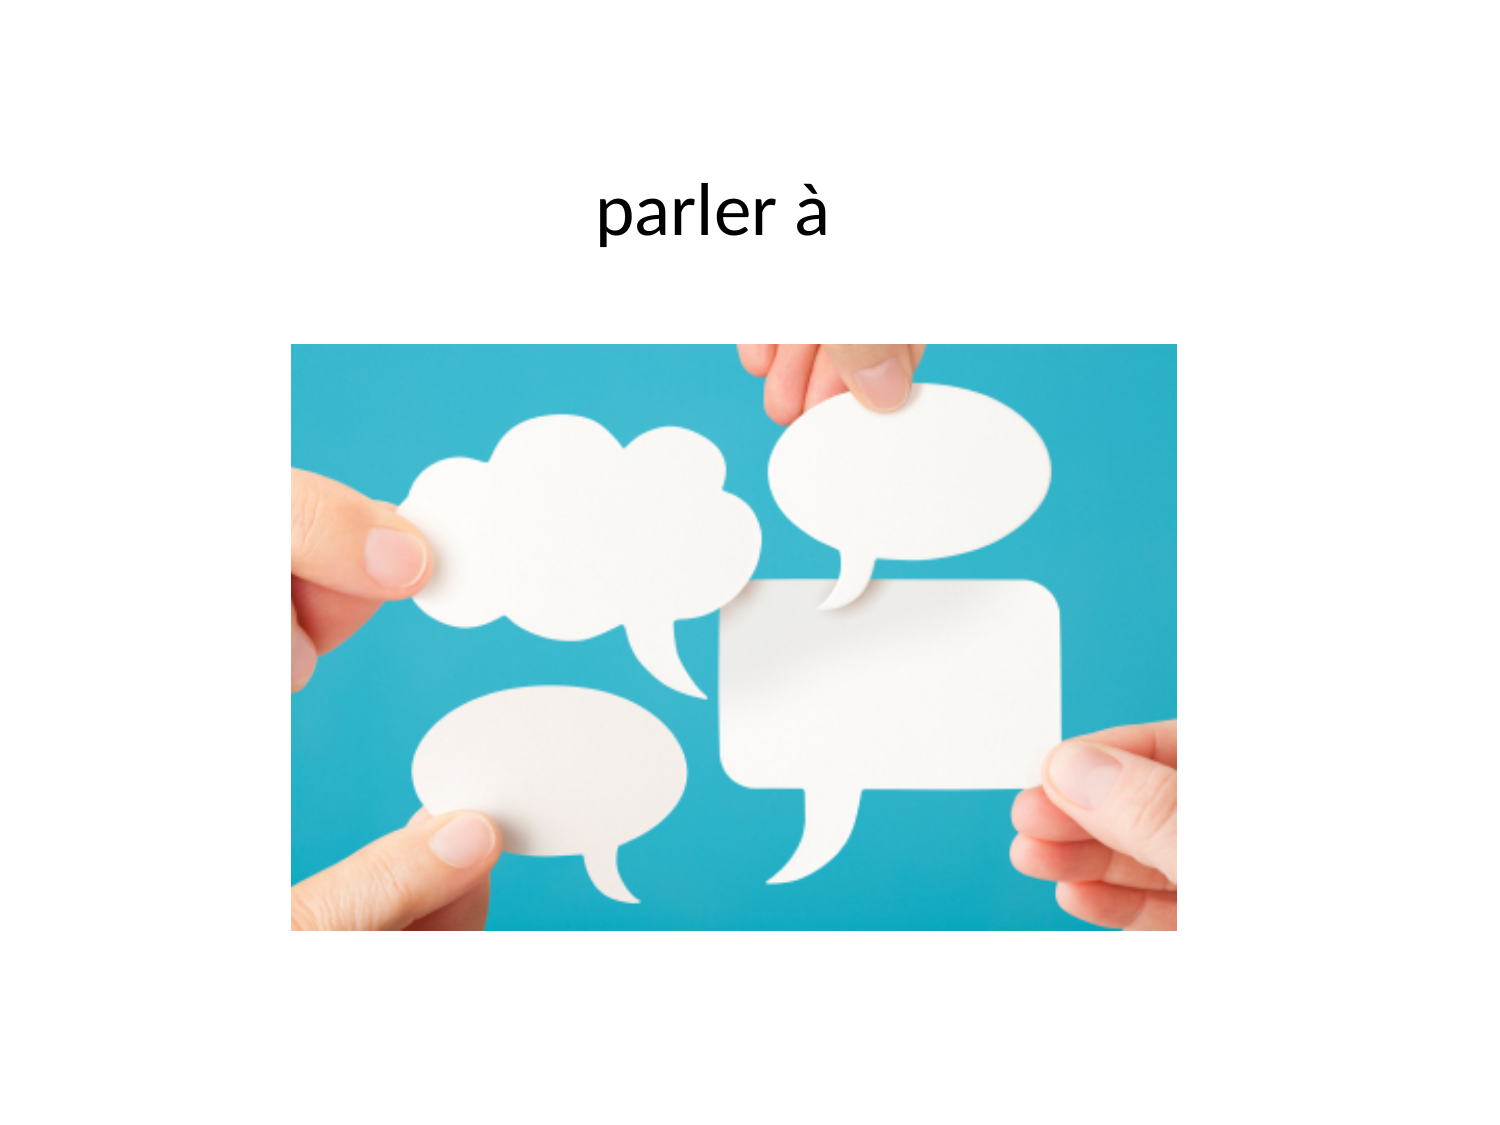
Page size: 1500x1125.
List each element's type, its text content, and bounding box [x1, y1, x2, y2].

text_box parler à [580, 153, 1177, 258]
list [291, 343, 1177, 932]
